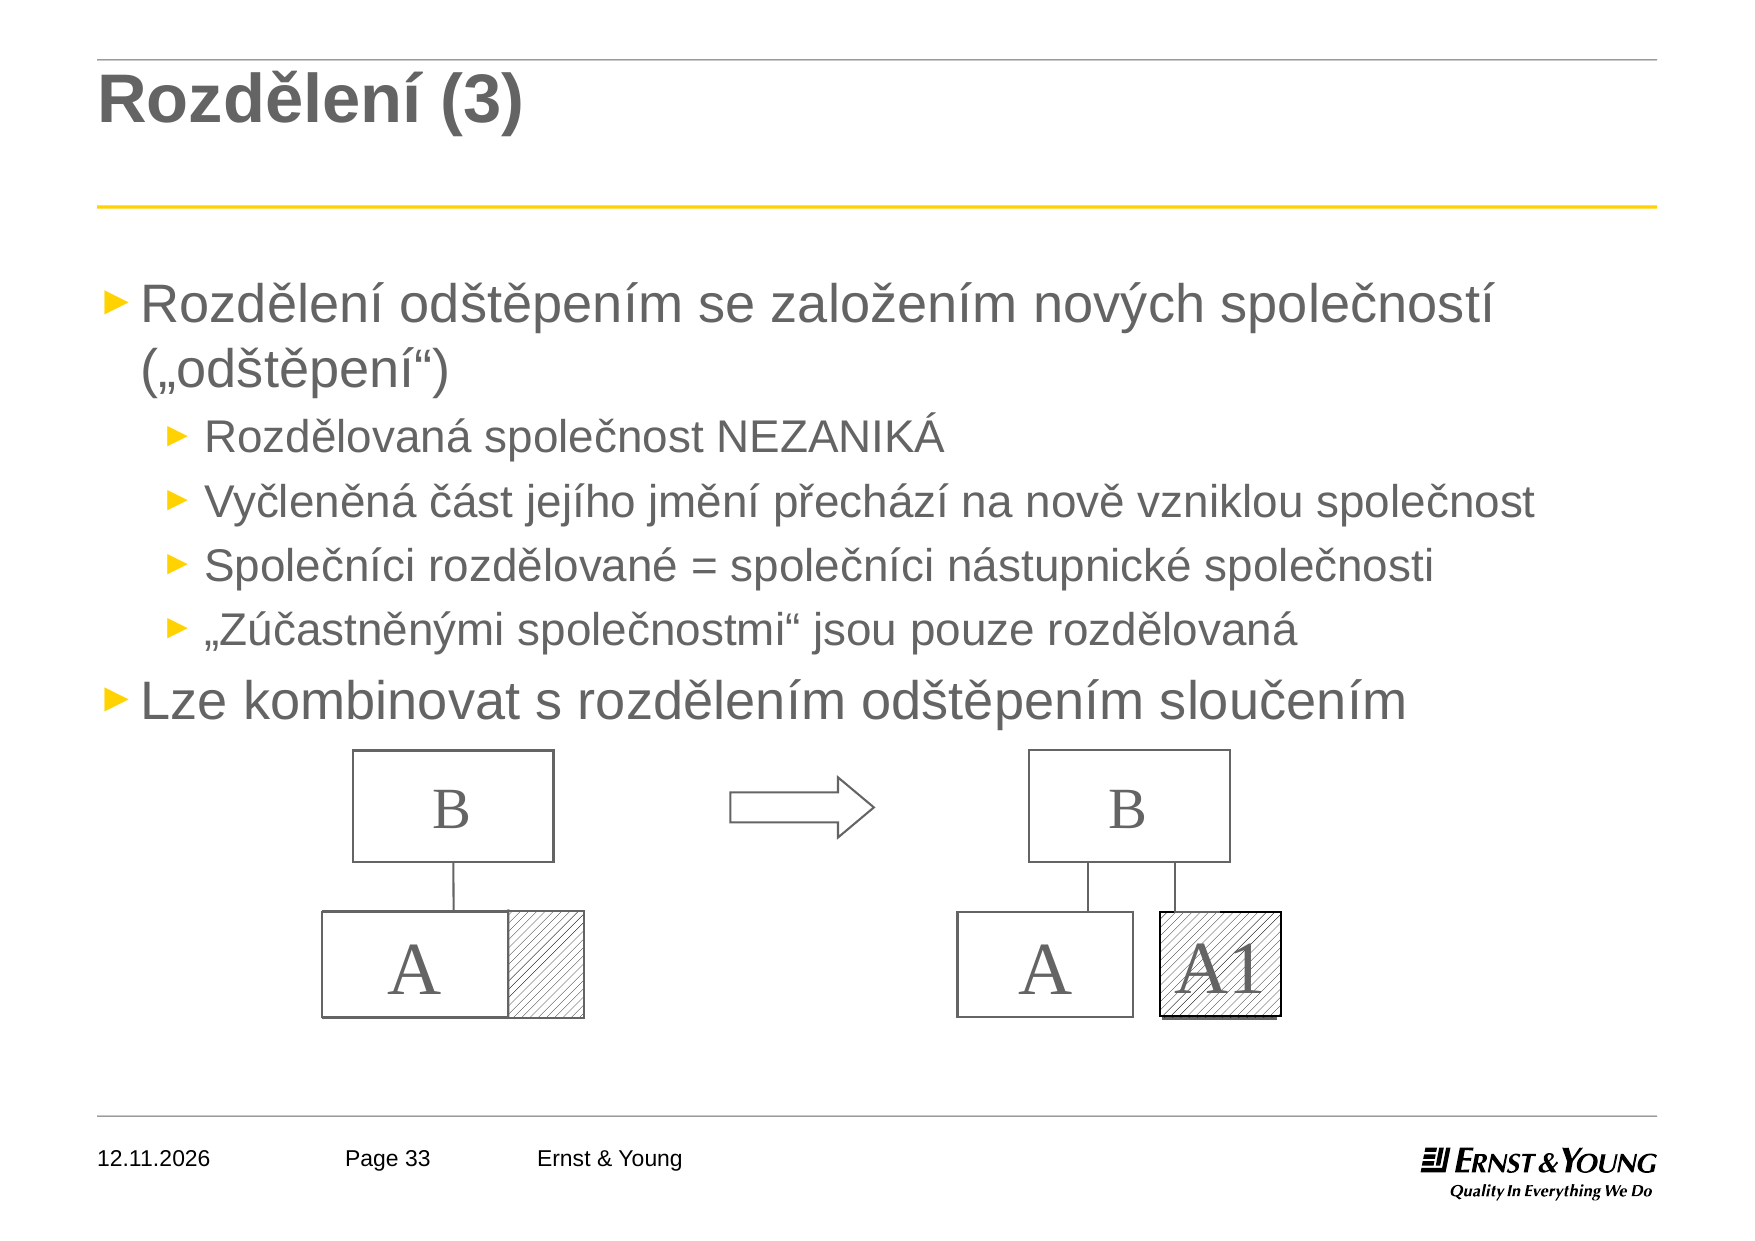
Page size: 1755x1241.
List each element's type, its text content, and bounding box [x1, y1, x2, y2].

list Rozdělení odštěpením se založením nových společností („odštěpení“) Rozdělovaná společnost NEZANIKÁ Vyčleněná část jejího jmění přechází na nově vzniklou společnost Společníci rozdělované = společníci nástupnické společnosti „Zúčastněnými společnostmi“ jsou pouze rozdělovaná Lze kombinovat s rozdělením odštěpením sloučením [96, 267, 1656, 1049]
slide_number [96, 1143, 319, 1184]
footer Ernst & Young [536, 1143, 828, 1180]
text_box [321, 749, 1283, 1020]
title Rozdělení (3) [96, 59, 1658, 202]
